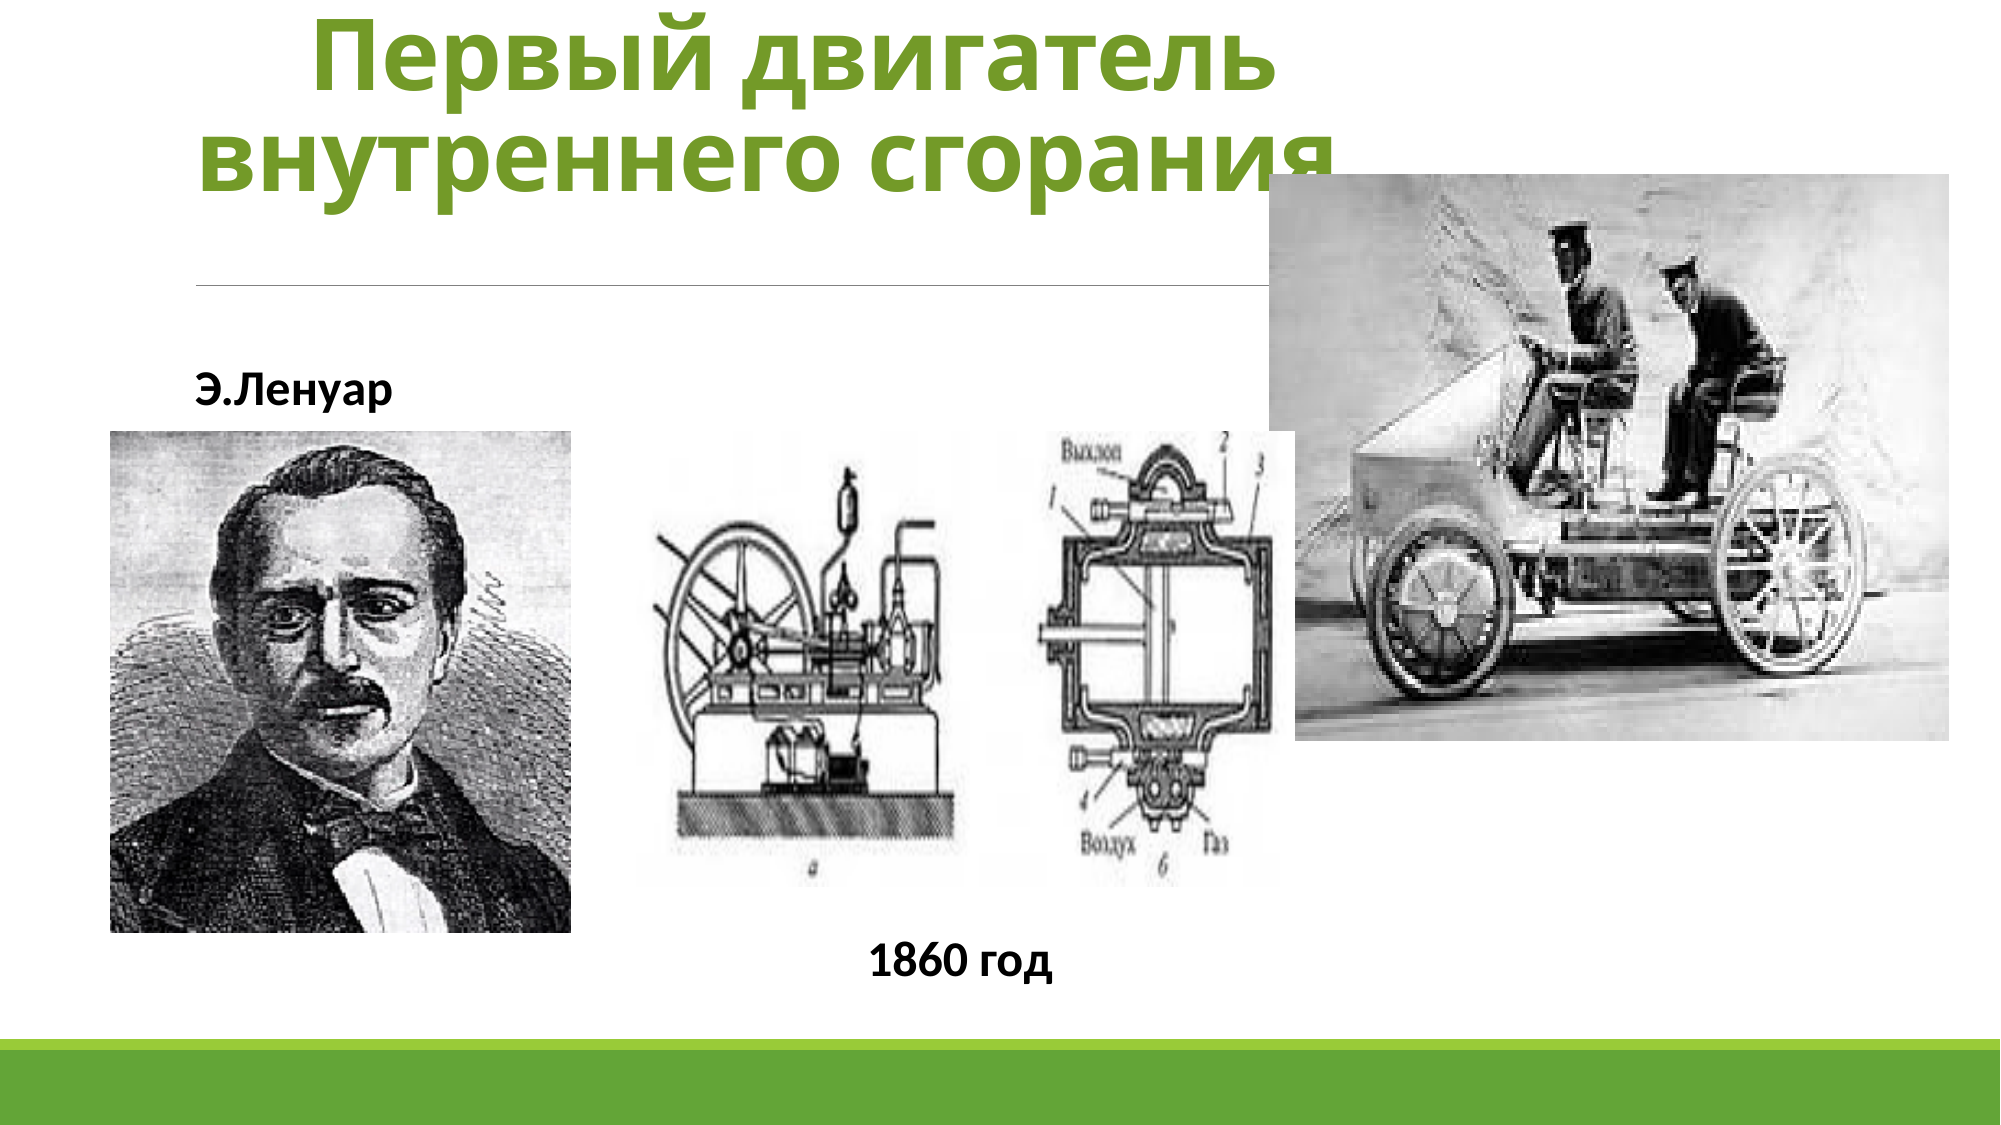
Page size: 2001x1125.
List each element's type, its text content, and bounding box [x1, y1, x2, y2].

text_box Э.Ленуар [180, 348, 706, 424]
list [110, 431, 572, 933]
text_box 1860 год [649, 919, 1182, 994]
picture [635, 173, 1949, 888]
title Первый двигатель внутреннего сгорания [180, 0, 1830, 220]
